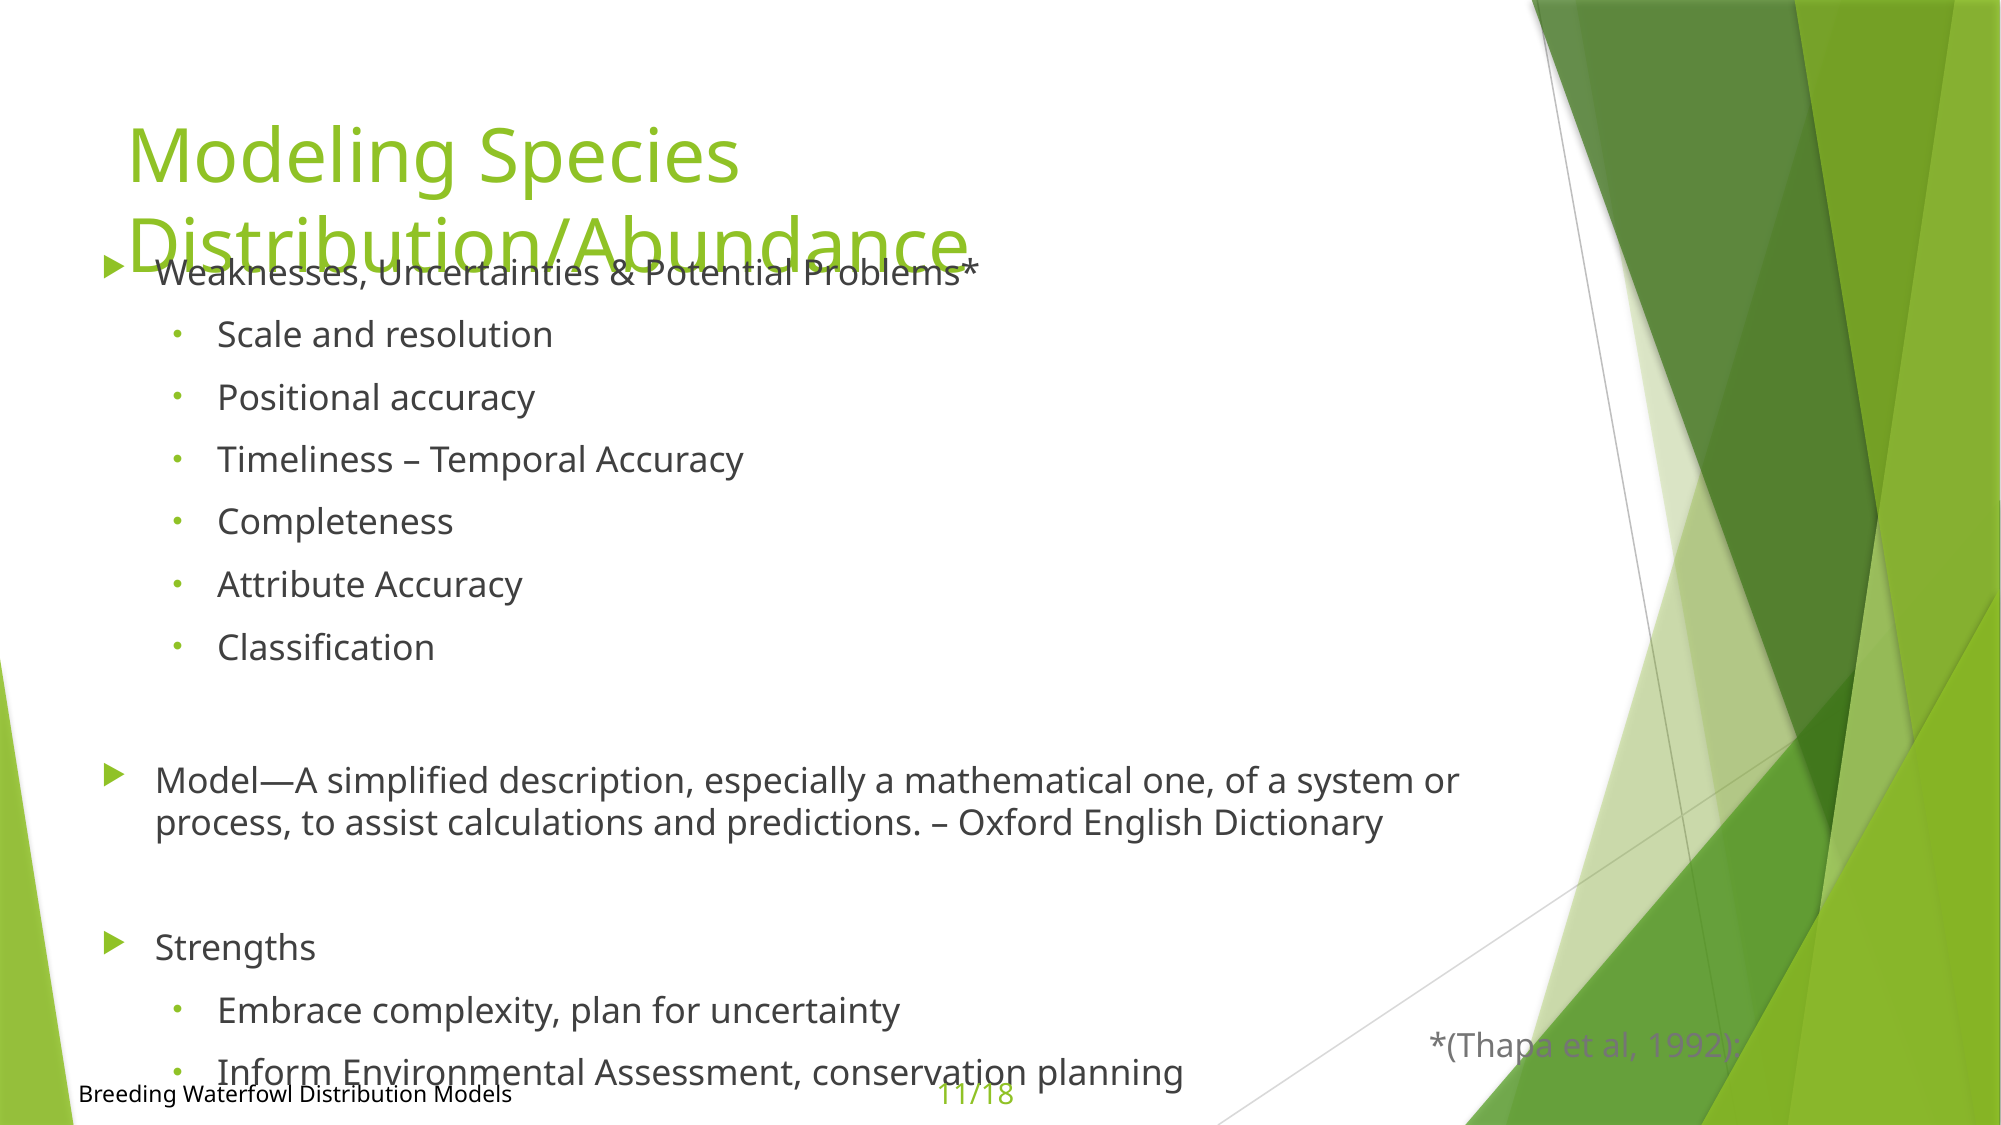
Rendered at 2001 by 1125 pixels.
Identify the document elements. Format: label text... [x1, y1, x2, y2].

footer Breeding Waterfowl Distribution Models [63, 1046, 1097, 1125]
title Modeling Species Distribution/Abundance [111, 99, 1585, 317]
list Weaknesses, Uncertainties & Potential Problems* Scale and resolution Positional accuracy Timeliness – Temporal Accuracy Completeness Attribute Accuracy Classification Model—A simplified description, especially a mathematical one, of a system or process, to assist calculations and predictions. – Oxford English Dictionary Strengths Embrace complexity, plan for uncertainty Inform Environmental Assessment, conservation planning [86, 179, 1514, 1111]
text_box *(Thapa et al, 1992): [1414, 1016, 1888, 1072]
slide_number 11/18 [898, 1065, 1030, 1125]
